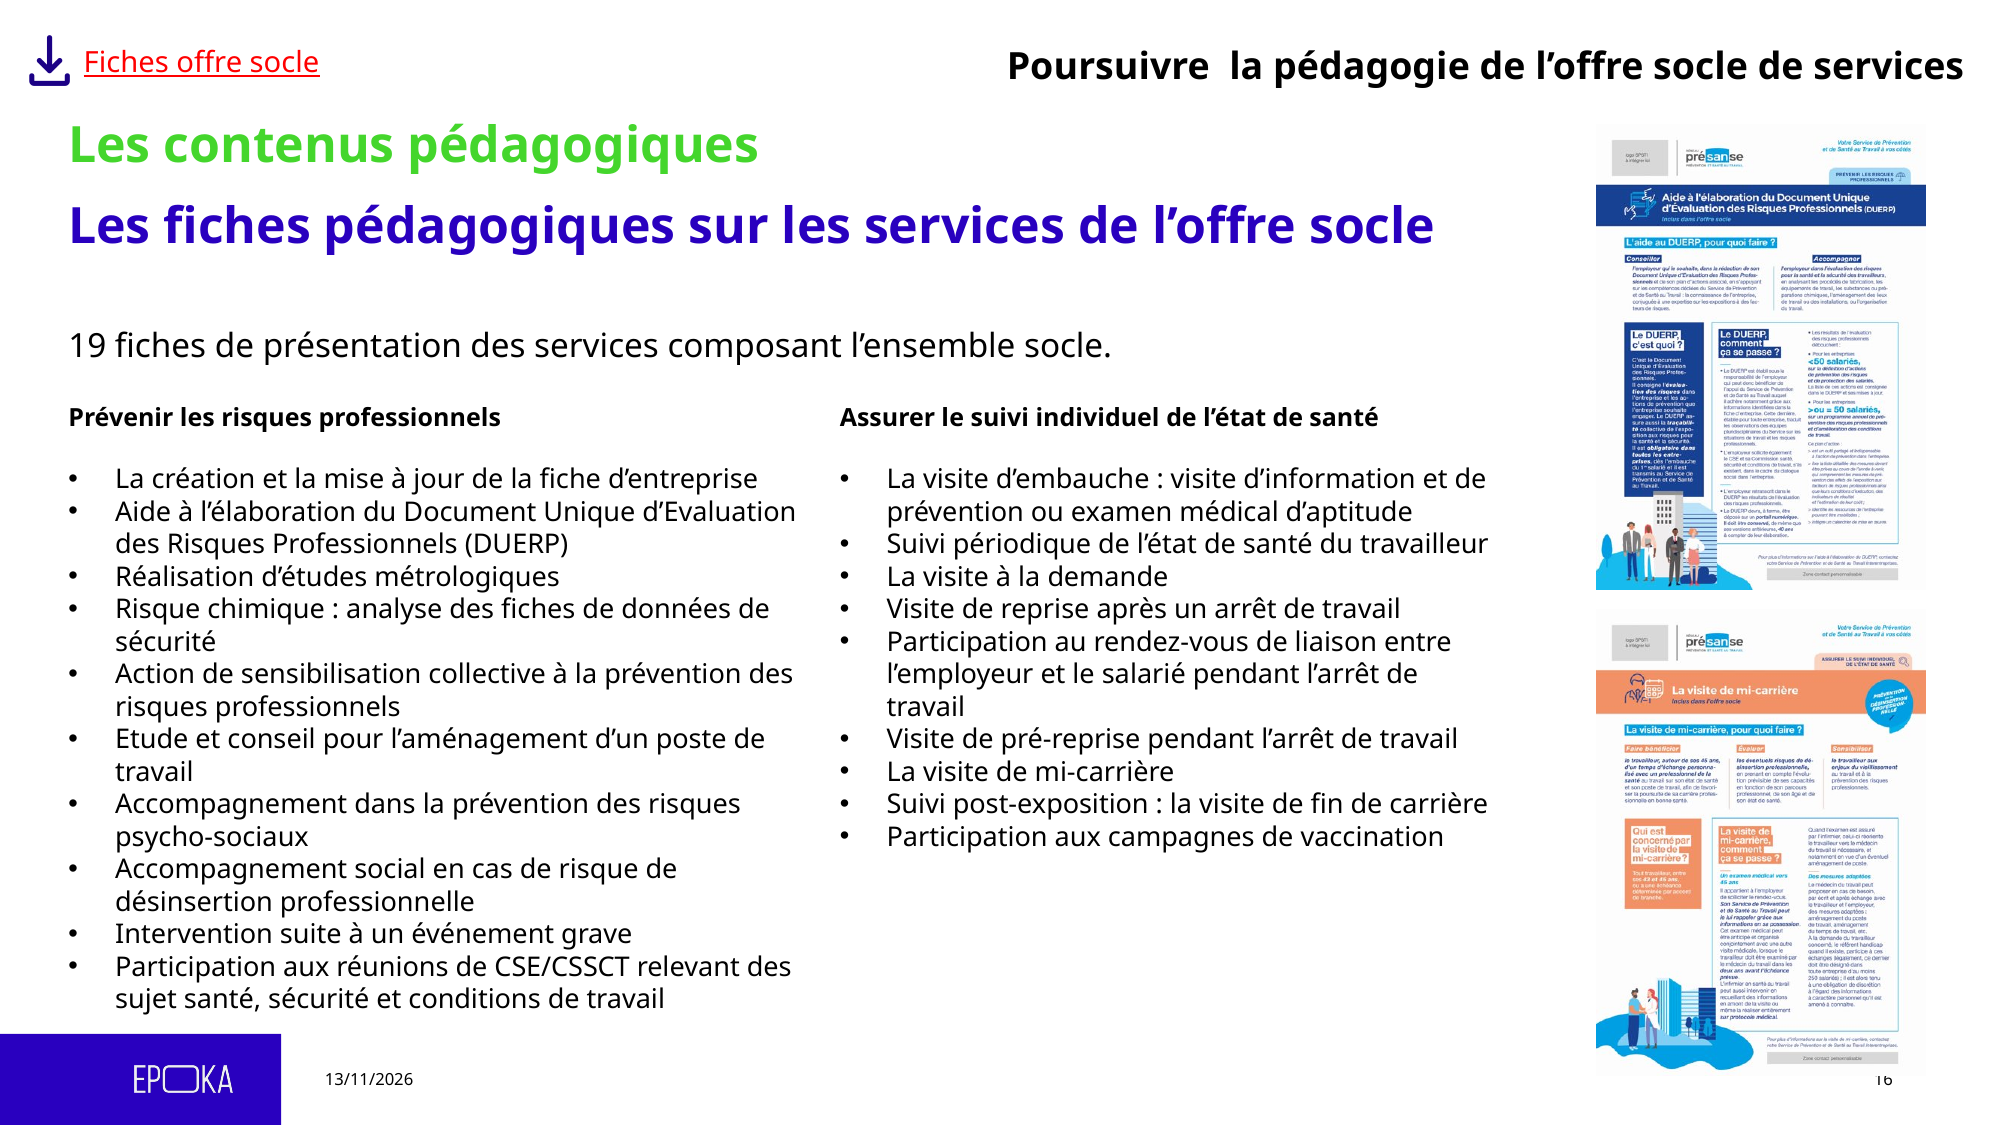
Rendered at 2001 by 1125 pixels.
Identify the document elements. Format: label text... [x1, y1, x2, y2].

picture [1596, 124, 1926, 590]
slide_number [309, 1050, 760, 1111]
slide_number 16 [1458, 1050, 1909, 1111]
text_box Fiches offre socle [80, 36, 399, 91]
picture [1596, 609, 1926, 1076]
text_box Prévenir les risques professionnels La création et la mise à jour de la fiche d’entreprise Aide à l’élaboration du Document Unique d’Evaluation des Risques Professionnels (DUERP) Réalisation d’études métrologiques Risque chimique : analyse des fiches de données de sécurité Action de sensibilisation collective à la prévention des risques professionnels Etude et conseil pour l’aménagement d’un poste de travail Accompagnement dans la prévention des risques psycho-sociaux Accompagnement social en cas de risque de désinsertion professionnelle Intervention suite à un événement grave Participation aux réunions de CSE/CSSCT relevant des sujet santé, sécurité et conditions de travail [53, 394, 825, 1022]
text_box Les contenus pédagogiques Les fiches pédagogiques sur les services de l’offre socle [53, 104, 1965, 266]
picture [134, 1065, 233, 1093]
title Poursuivre la pédagogie de l’offre socle de services [151, 34, 1981, 102]
text_box Assurer le suivi individuel de l’état de santé La visite d’embauche : visite d’information et de prévention ou examen médical d’aptitude Suivi périodique de l’état de santé du travailleur La visite à la demande Visite de reprise après un arrêt de travail Participation au rendez-vous de liaison entre l’employeur et le salarié pendant l’arrêt de travail Visite de pré-reprise pendant l’arrêt de travail La visite de mi-carrière Suivi post-exposition : la visite de fin de carrière Participation aux campagnes de vaccination [825, 394, 1512, 889]
text_box 19 fiches de présentation des services composant l’ensemble socle. [53, 317, 1488, 372]
picture [19, 30, 80, 91]
